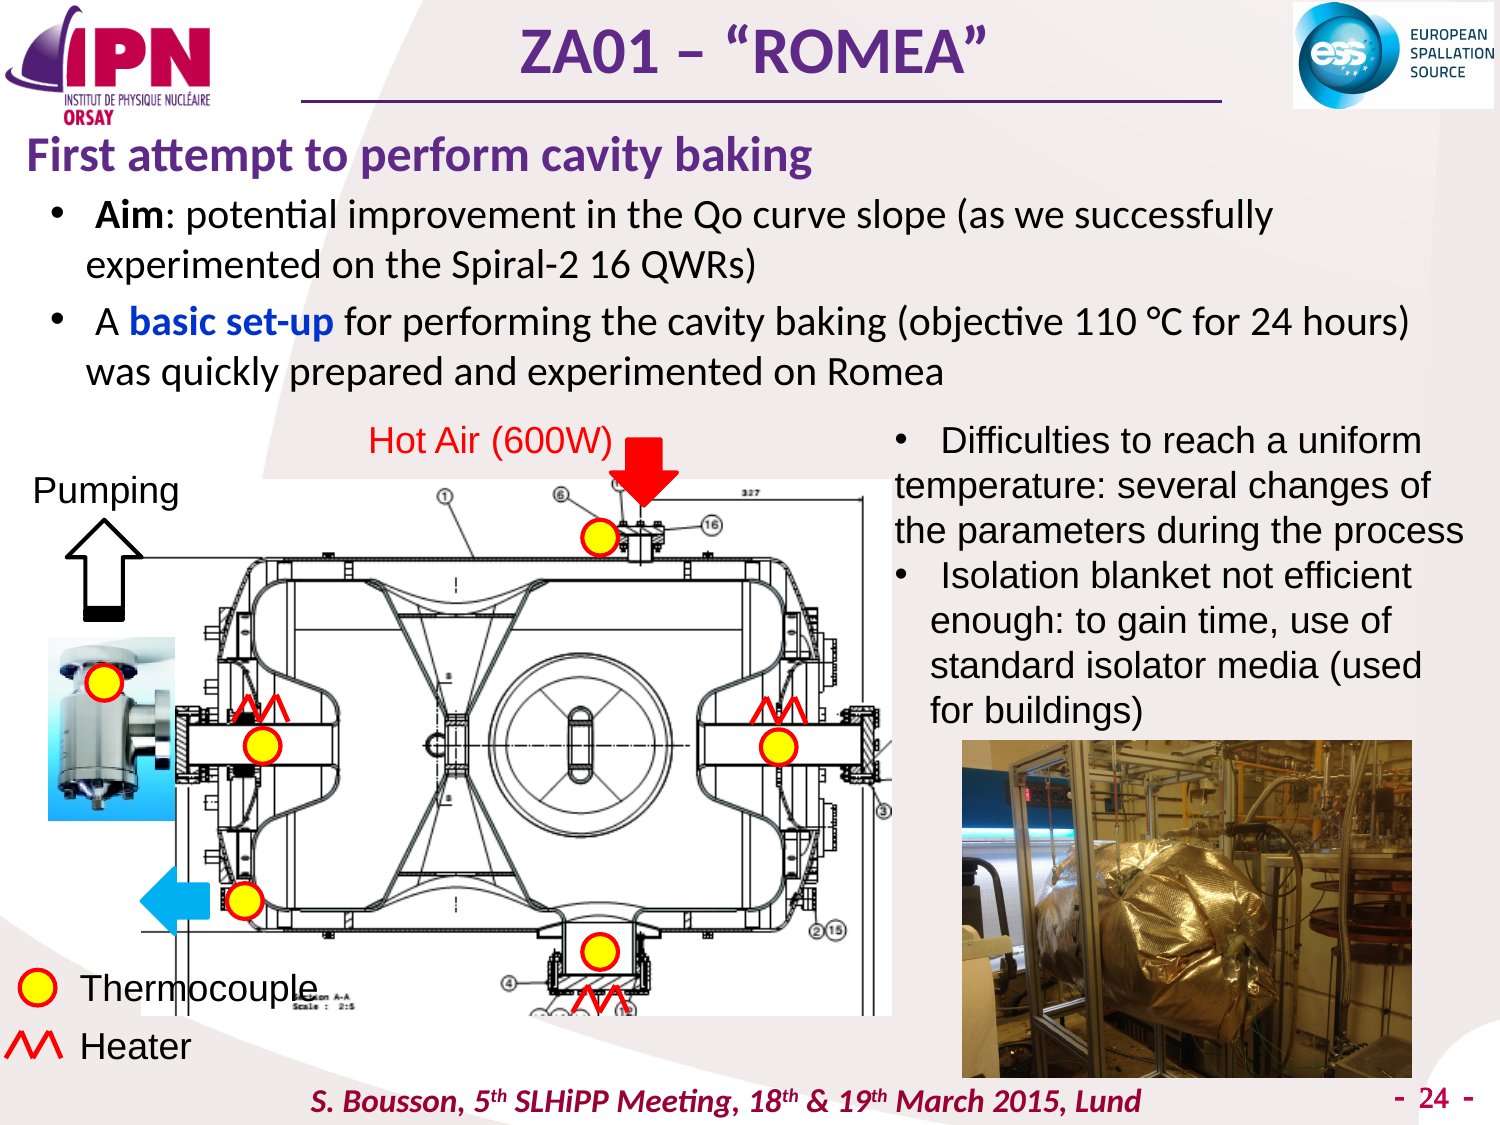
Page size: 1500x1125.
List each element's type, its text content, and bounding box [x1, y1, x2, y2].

text_box [608, 469, 679, 477]
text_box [232, 694, 289, 722]
text_box Hot Air (600W) [353, 408, 691, 469]
text_box [64, 519, 136, 622]
text_box Pumping [17, 459, 220, 519]
text_box First attempt to perform cavity baking Aim: potential improvement in the Qo curve slope (as we successfully experimented on the Spiral-2 16 QWRs) A basic set-up for performing the cavity baking (objective 110 °C for 24 hours) was quickly prepared and experimented on Romea [11, 113, 1483, 401]
text_box [17, 967, 58, 1008]
picture [0, 0, 1500, 1125]
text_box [750, 696, 807, 725]
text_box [5, 1030, 62, 1059]
text_box Thermocouple Heater [64, 956, 426, 1074]
text_box Difficulties to reach a uniform temperature: several changes of the parameters during the process Isolation blanket not efficient enough: to gain time, use of standard isolator media (used for buildings) [879, 408, 1489, 784]
text_box ZA01 – “ROMEA” [230, 0, 1282, 90]
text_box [572, 985, 629, 1013]
